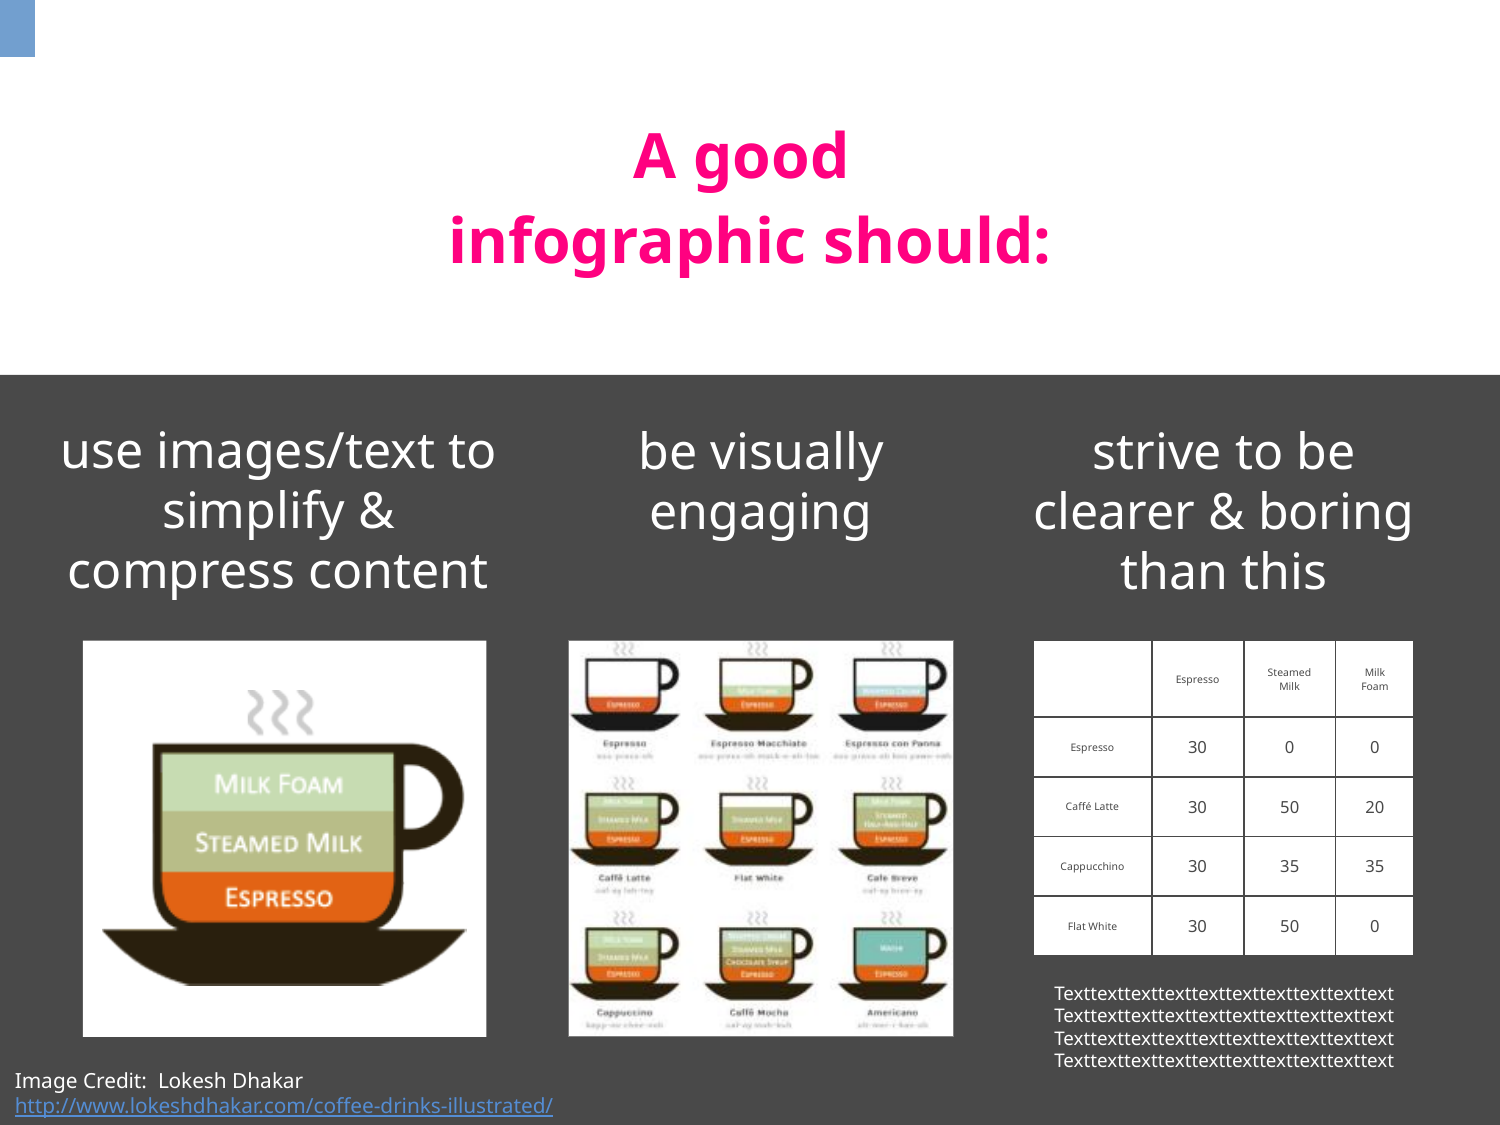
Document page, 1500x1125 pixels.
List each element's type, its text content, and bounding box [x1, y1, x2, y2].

table_header [1034, 641, 1151, 716]
table_cell 0 [1336, 718, 1413, 776]
table_cell Cappucchino [1034, 837, 1151, 895]
text_box use images/text to simplify & compress content [36, 411, 521, 606]
table_cell 0 [1245, 718, 1335, 776]
title A good infographic should: [75, 103, 1425, 291]
table_cell 30 [1153, 897, 1243, 955]
table_header Espresso [1153, 641, 1243, 716]
table_cell 30 [1153, 837, 1243, 895]
table_header Milk Foam [1336, 641, 1413, 716]
table_cell 35 [1336, 837, 1413, 895]
text_box strive to be clearer & boring than this [1013, 411, 1435, 607]
text_box Texttexttexttexttexttexttexttexttexttext Texttexttexttexttexttexttexttexttexttext Texttexttexttexttexttexttexttexttexttext Texttexttexttexttexttexttexttexttexttext [1029, 974, 1419, 1079]
table_cell Flat White [1034, 897, 1151, 955]
table_cell 20 [1336, 778, 1413, 836]
text_box Image Credit: Lokesh Dhakar http://www.lokeshdhakar.com/coffee-drinks-illustrated/ [0, 1060, 750, 1125]
table_cell Caffé Latte [1034, 778, 1151, 836]
text_box be visually engaging [568, 411, 954, 547]
table_cell Espresso [1034, 718, 1151, 776]
text_box [0, 373, 1500, 1125]
table_cell 30 [1153, 718, 1243, 776]
table_cell 50 [1245, 897, 1335, 955]
table_cell 50 [1245, 778, 1335, 836]
picture [568, 640, 955, 1038]
table_cell 0 [1336, 897, 1413, 955]
text_box [81, 638, 488, 1039]
table_cell 30 [1153, 778, 1243, 836]
table_header Steamed Milk [1245, 641, 1335, 716]
table_cell 35 [1245, 837, 1335, 895]
picture [102, 690, 467, 987]
